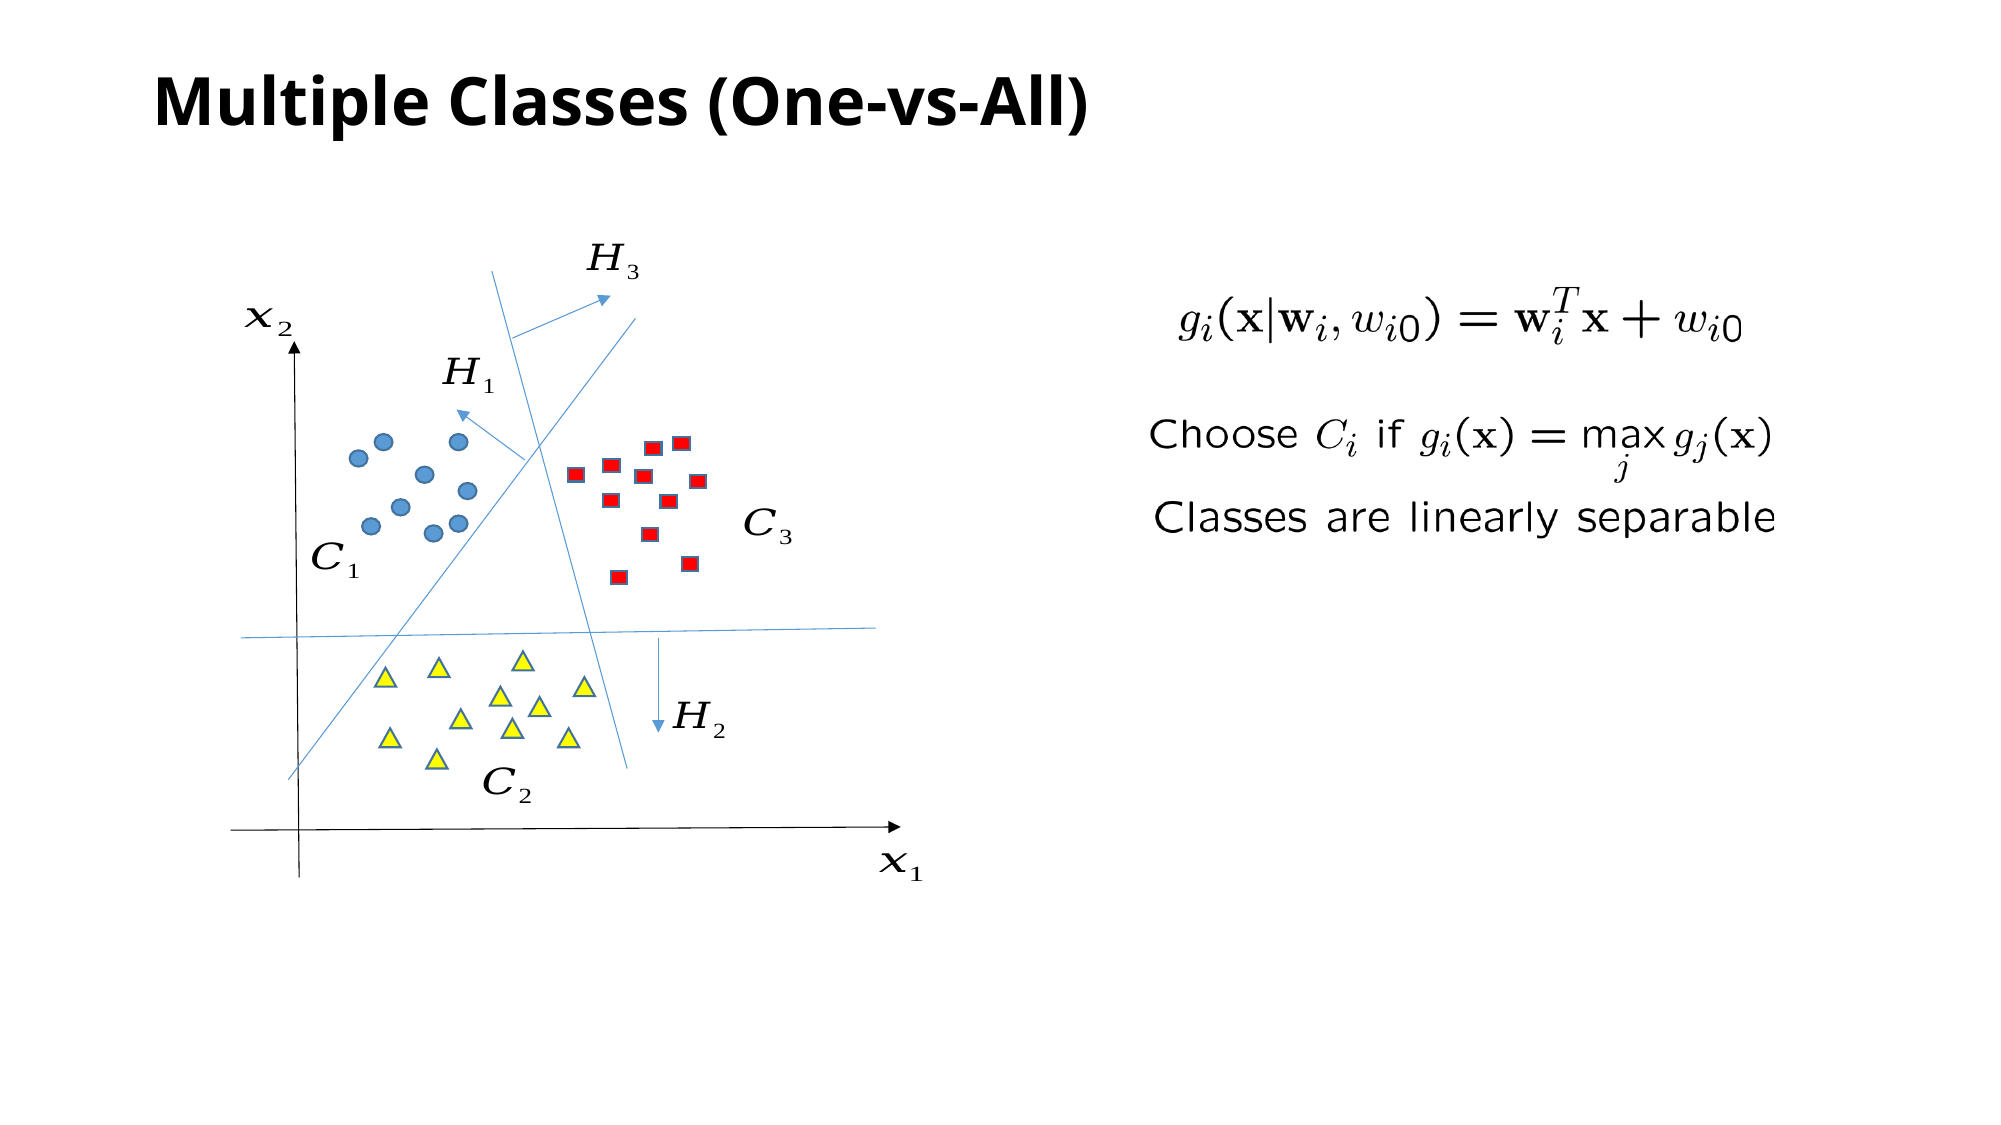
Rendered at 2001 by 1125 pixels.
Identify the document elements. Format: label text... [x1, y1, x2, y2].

title Multiple Classes (One-vs-All) [137, 59, 1863, 148]
picture [1178, 286, 1741, 345]
picture [1154, 499, 1775, 539]
picture [1149, 415, 1770, 483]
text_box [230, 238, 926, 887]
